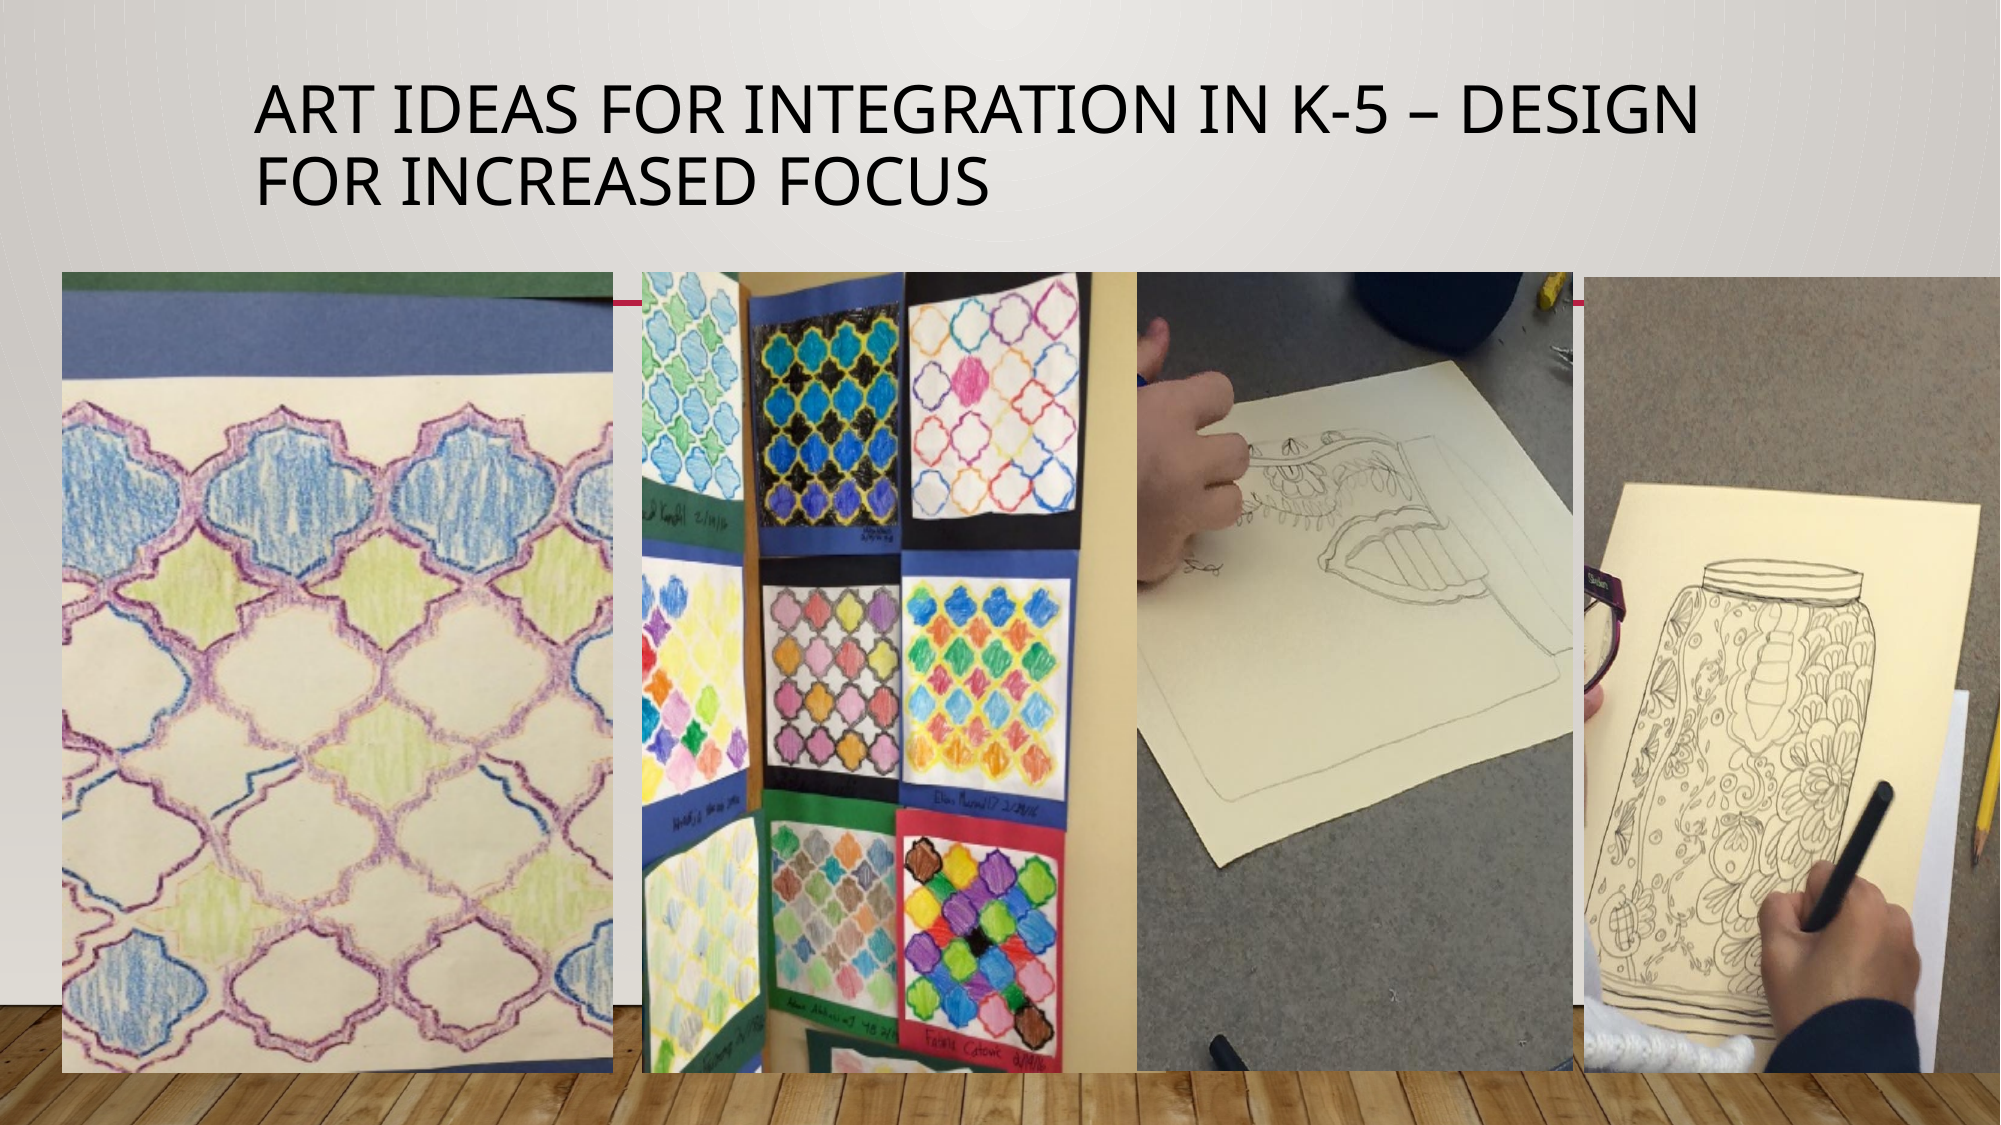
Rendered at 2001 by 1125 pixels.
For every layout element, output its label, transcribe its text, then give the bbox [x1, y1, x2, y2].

picture [0, 272, 2000, 1125]
title ART IDEAS FOR INTEGRATION IN K-5 – design for increased focus [239, 68, 1815, 241]
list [642, 272, 1166, 1073]
